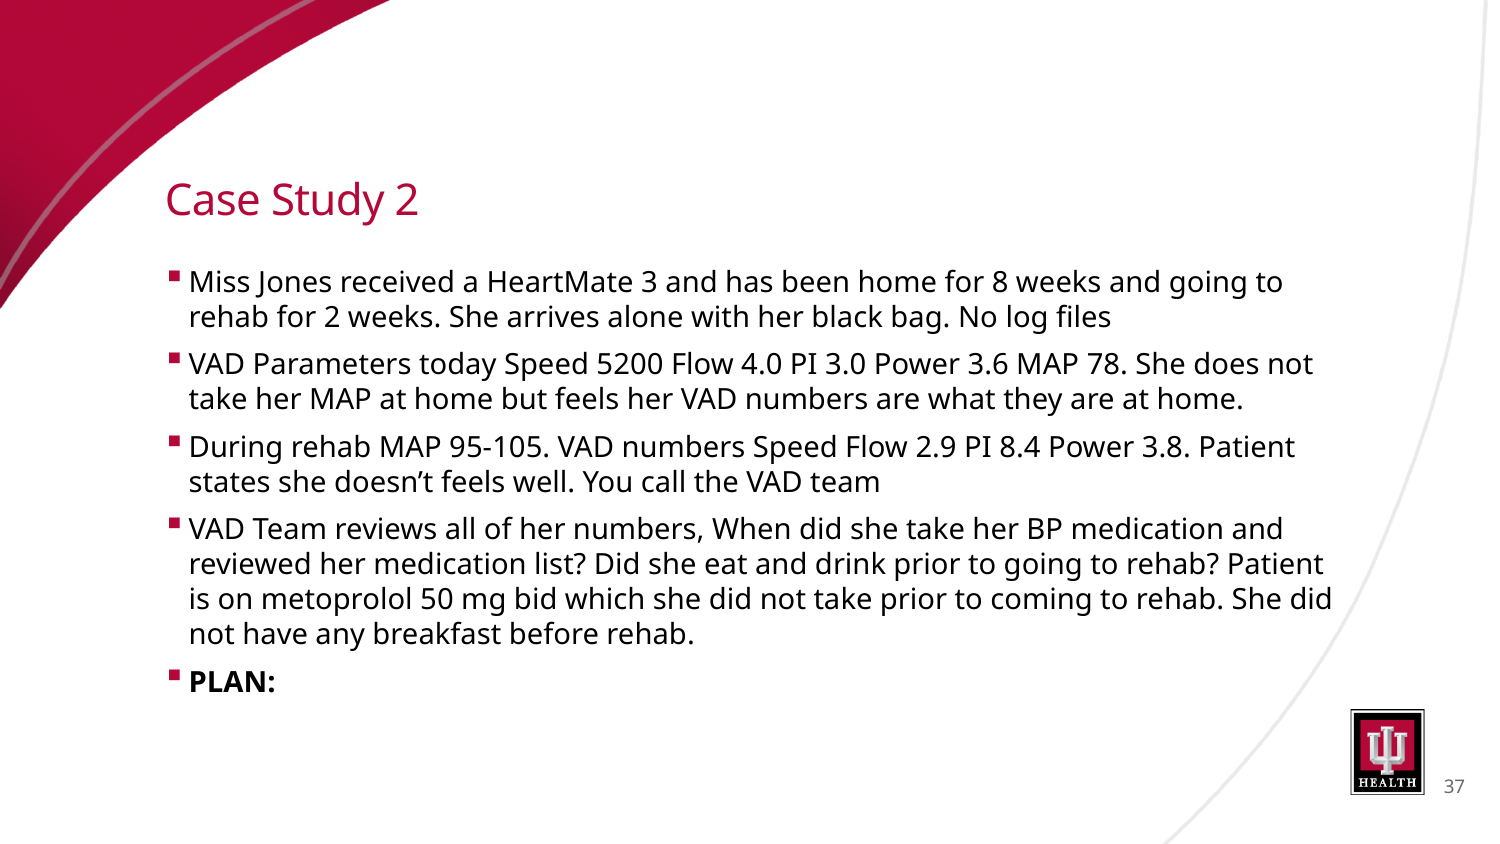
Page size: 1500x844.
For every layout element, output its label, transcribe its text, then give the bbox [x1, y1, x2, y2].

slide_number 37 [1335, 764, 1466, 810]
list Miss Jones received a HeartMate 3 and has been home for 8 weeks and going to rehab for 2 weeks. She arrives alone with her black bag. No log files VAD Parameters today Speed 5200 Flow 4.0 PI 3.0 Power 3.6 MAP 78. She does not take her MAP at home but feels her VAD numbers are what they are at home. During rehab MAP 95-105. VAD numbers Speed Flow 2.9 PI 8.4 Power 3.8. Patient states she doesn’t feels well. You call the VAD team VAD Team reviews all of her numbers, When did she take her BP medication and reviewed her medication list? Did she eat and drink prior to going to rehab? Patient is on metoprolol 50 mg bid which she did not take prior to coming to rehab. She did not have any breakfast before rehab. PLAN: [166, 263, 1337, 794]
title Case Study 2 [164, 140, 1355, 262]
picture [0, 0, 1500, 844]
